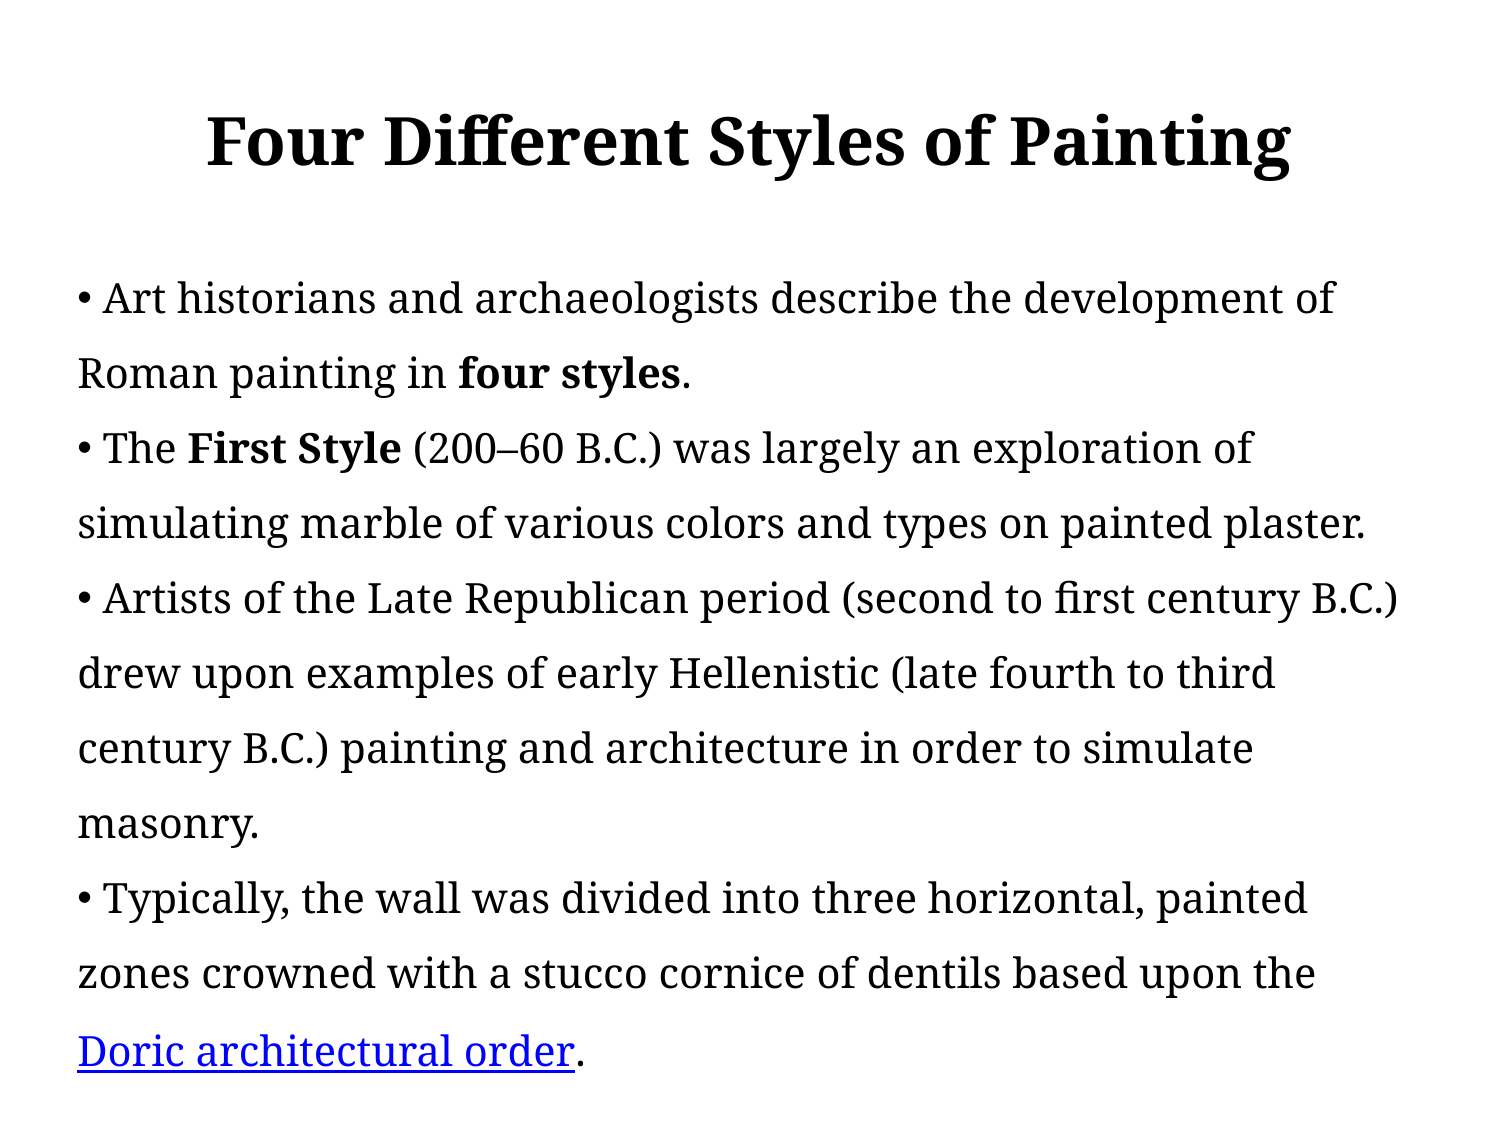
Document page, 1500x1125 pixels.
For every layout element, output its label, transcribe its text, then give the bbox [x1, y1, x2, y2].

text_box Art historians and archaeologists describe the development of Roman painting in four styles. The First Style (200–60 B.C.) was largely an exploration of simulating marble of various colors and types on painted plaster. Artists of the Late Republican period (second to first century B.C.) drew upon examples of early Hellenistic (late fourth to third century B.C.) painting and architecture in order to simulate masonry. Typically, the wall was divided into three horizontal, painted zones crowned with a stucco cornice of dentils based upon the Doric architectural order. [62, 239, 1438, 1125]
title Four Different Styles of Painting [75, 45, 1425, 233]
